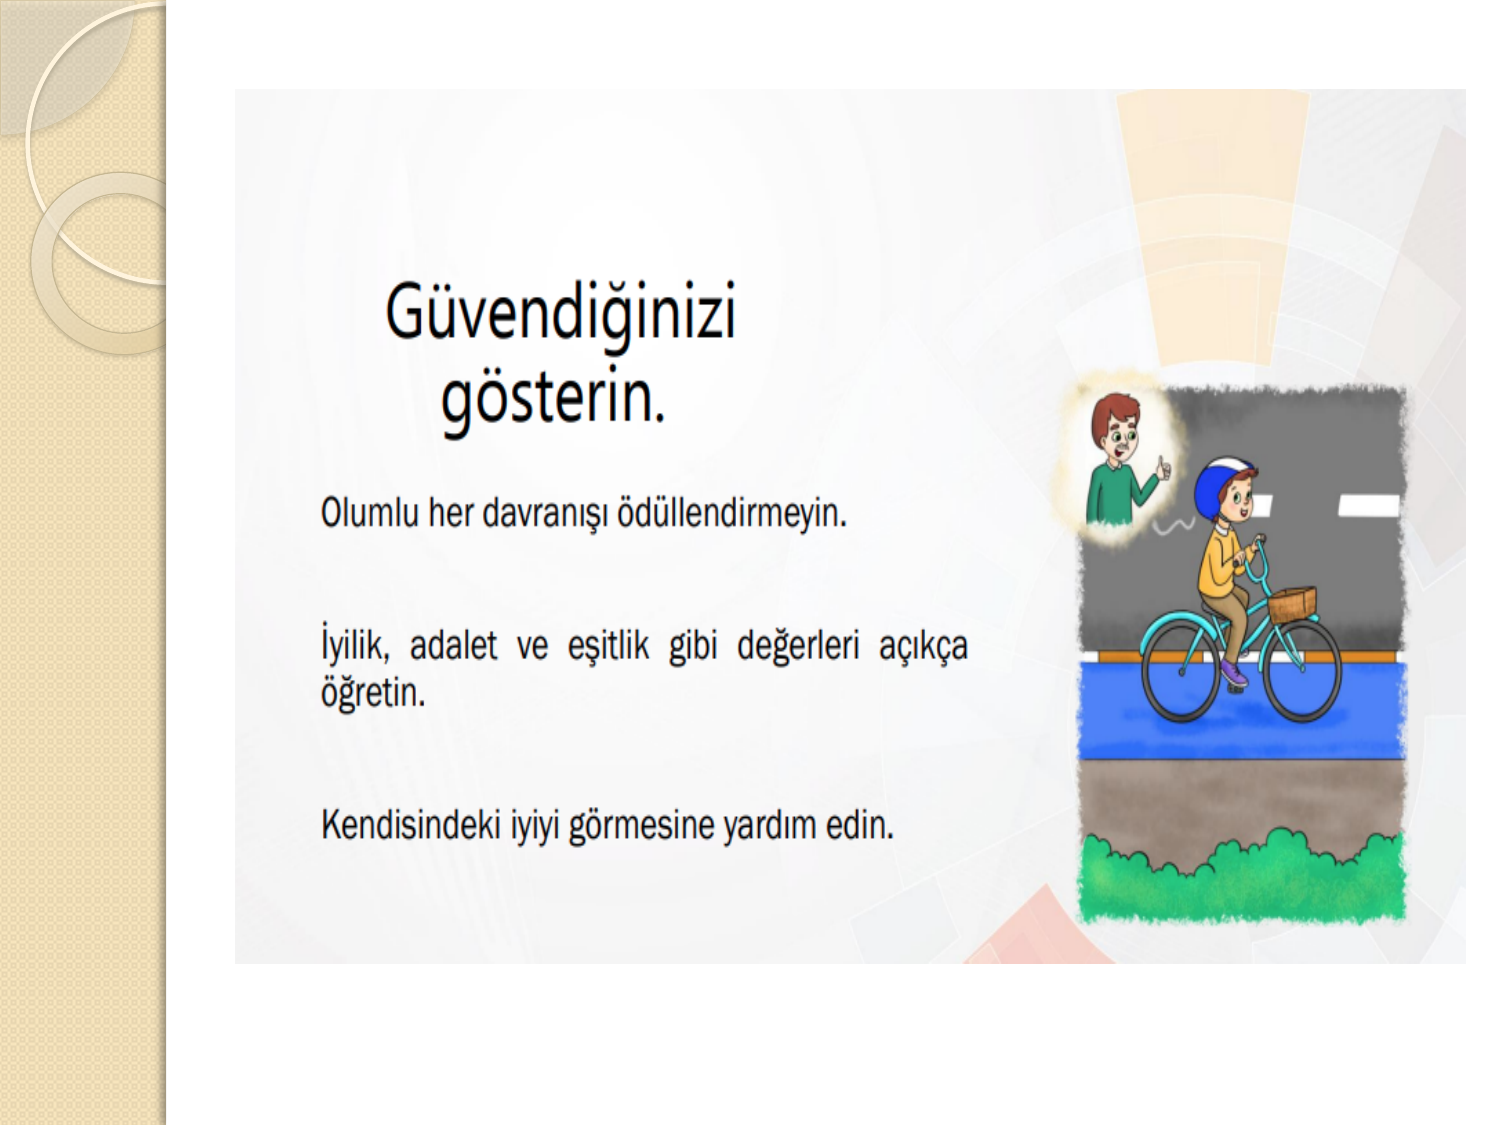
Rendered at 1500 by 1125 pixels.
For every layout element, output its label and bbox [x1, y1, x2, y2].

list [235, 89, 1466, 964]
